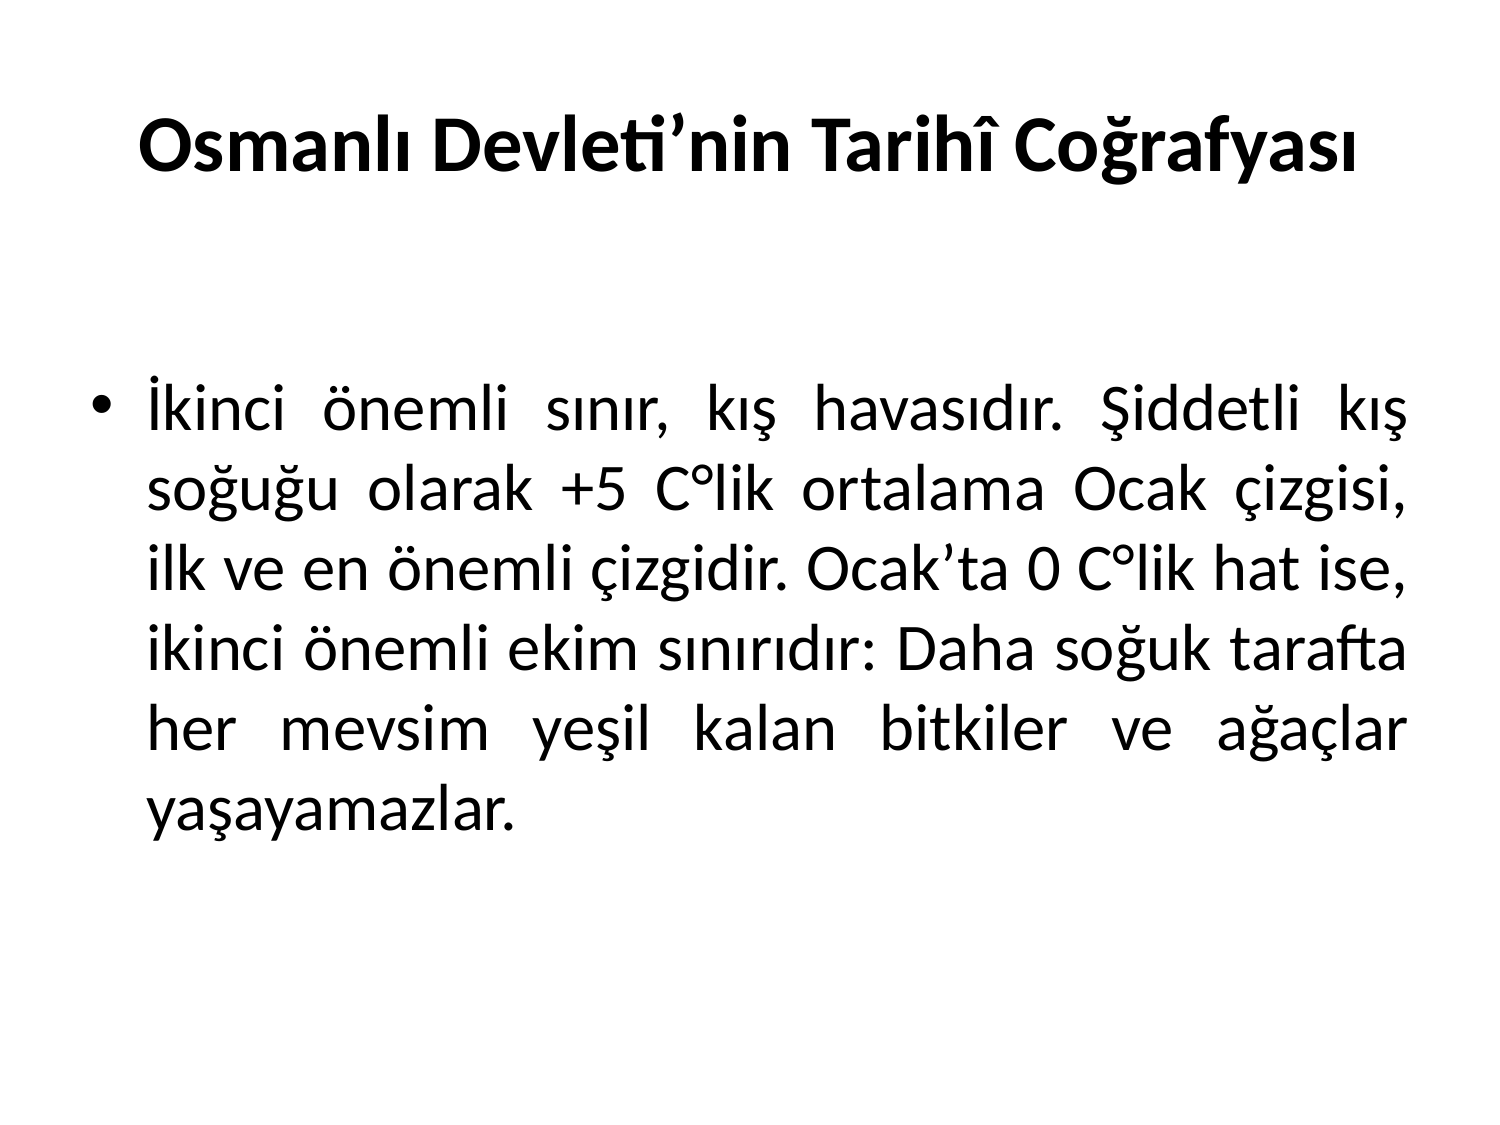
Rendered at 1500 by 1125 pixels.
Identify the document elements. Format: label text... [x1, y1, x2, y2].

list İkinci önemli sınır, kış havasıdır. Şiddetli kış soğuğu olarak +5 C°lik ortalama Ocak çizgisi, ilk ve en önemli çizgidir. Ocak’ta 0 C°lik hat ise, ikinci önemli ekim sınırıdır: Daha soğuk tarafta her mevsim yeşil kalan bitkiler ve ağaçlar yaşayamazlar. [75, 262, 1425, 1005]
title Osmanlı Devleti’nin Tarihî Coğrafyası [75, 45, 1425, 233]
